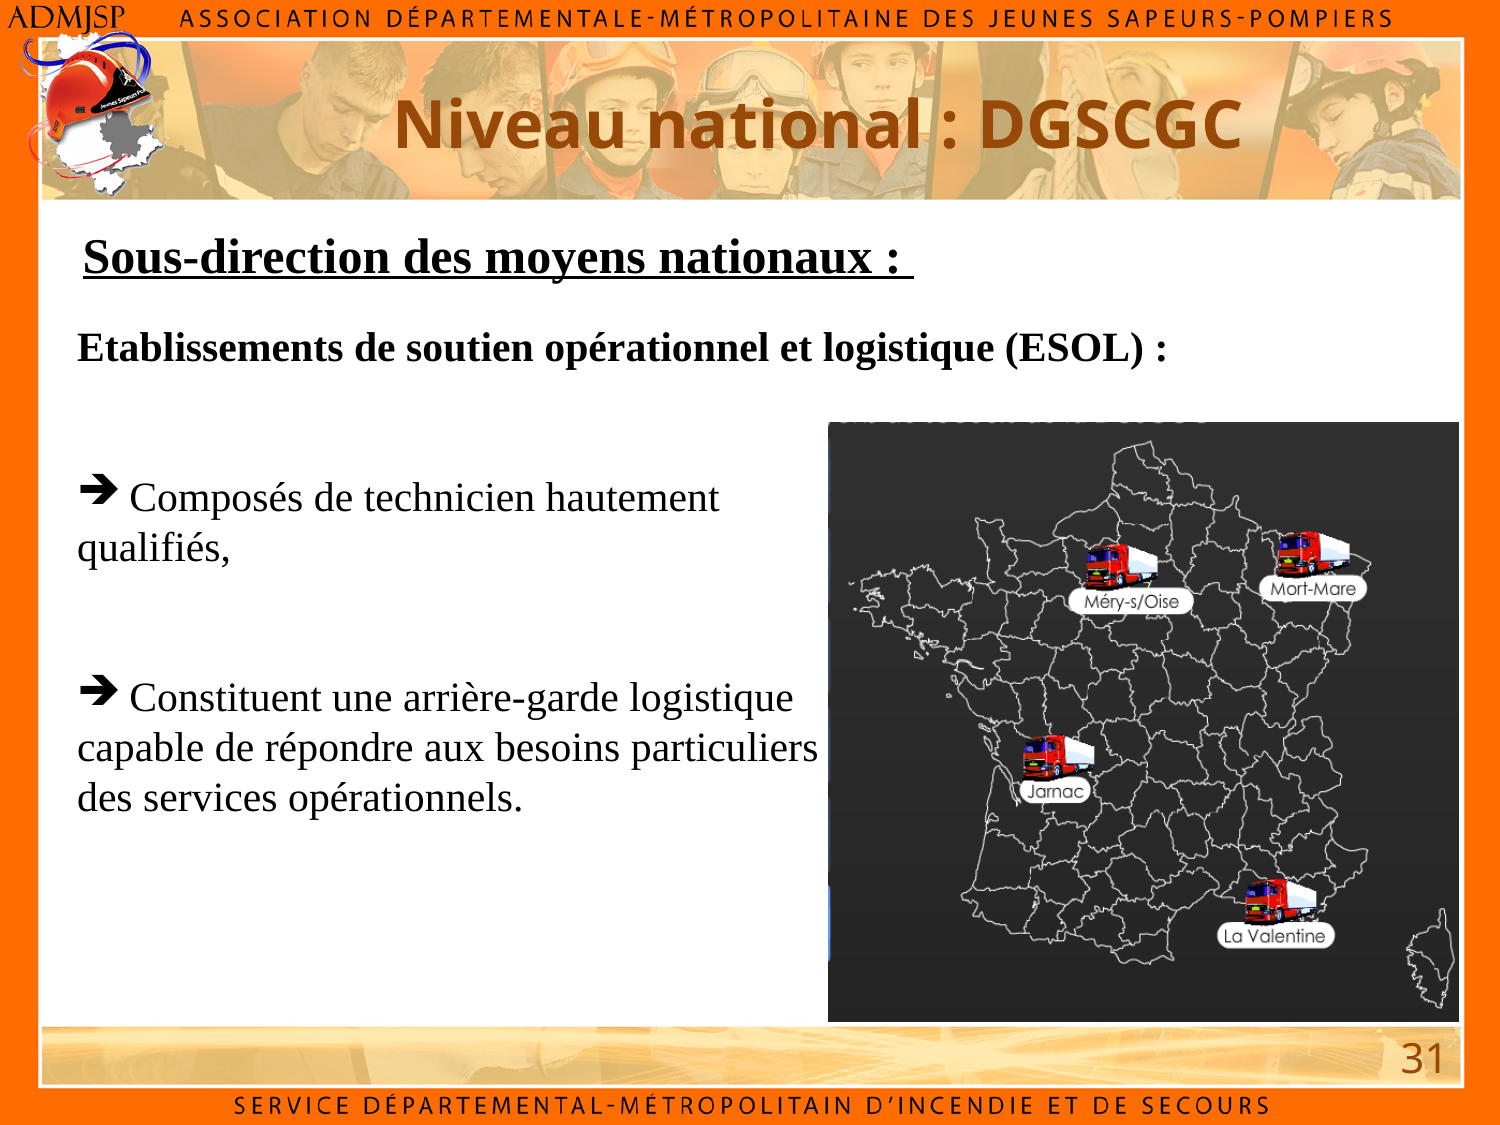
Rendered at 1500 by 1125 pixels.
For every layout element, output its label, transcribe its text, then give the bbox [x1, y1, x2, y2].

text_box Sous-direction des moyens nationaux : [67, 215, 1412, 291]
text_box Etablissements de soutien opérationnel et logistique (ESOL) : Composés de technicien hautement qualifiés, Constituent une arrière-garde logistique capable de répondre aux besoins particuliers des services opérationnels. [62, 312, 1413, 828]
text_box 31 [1113, 1029, 1464, 1090]
picture [0, 0, 1500, 1125]
title Niveau national : DGSCGC [183, 45, 1454, 200]
